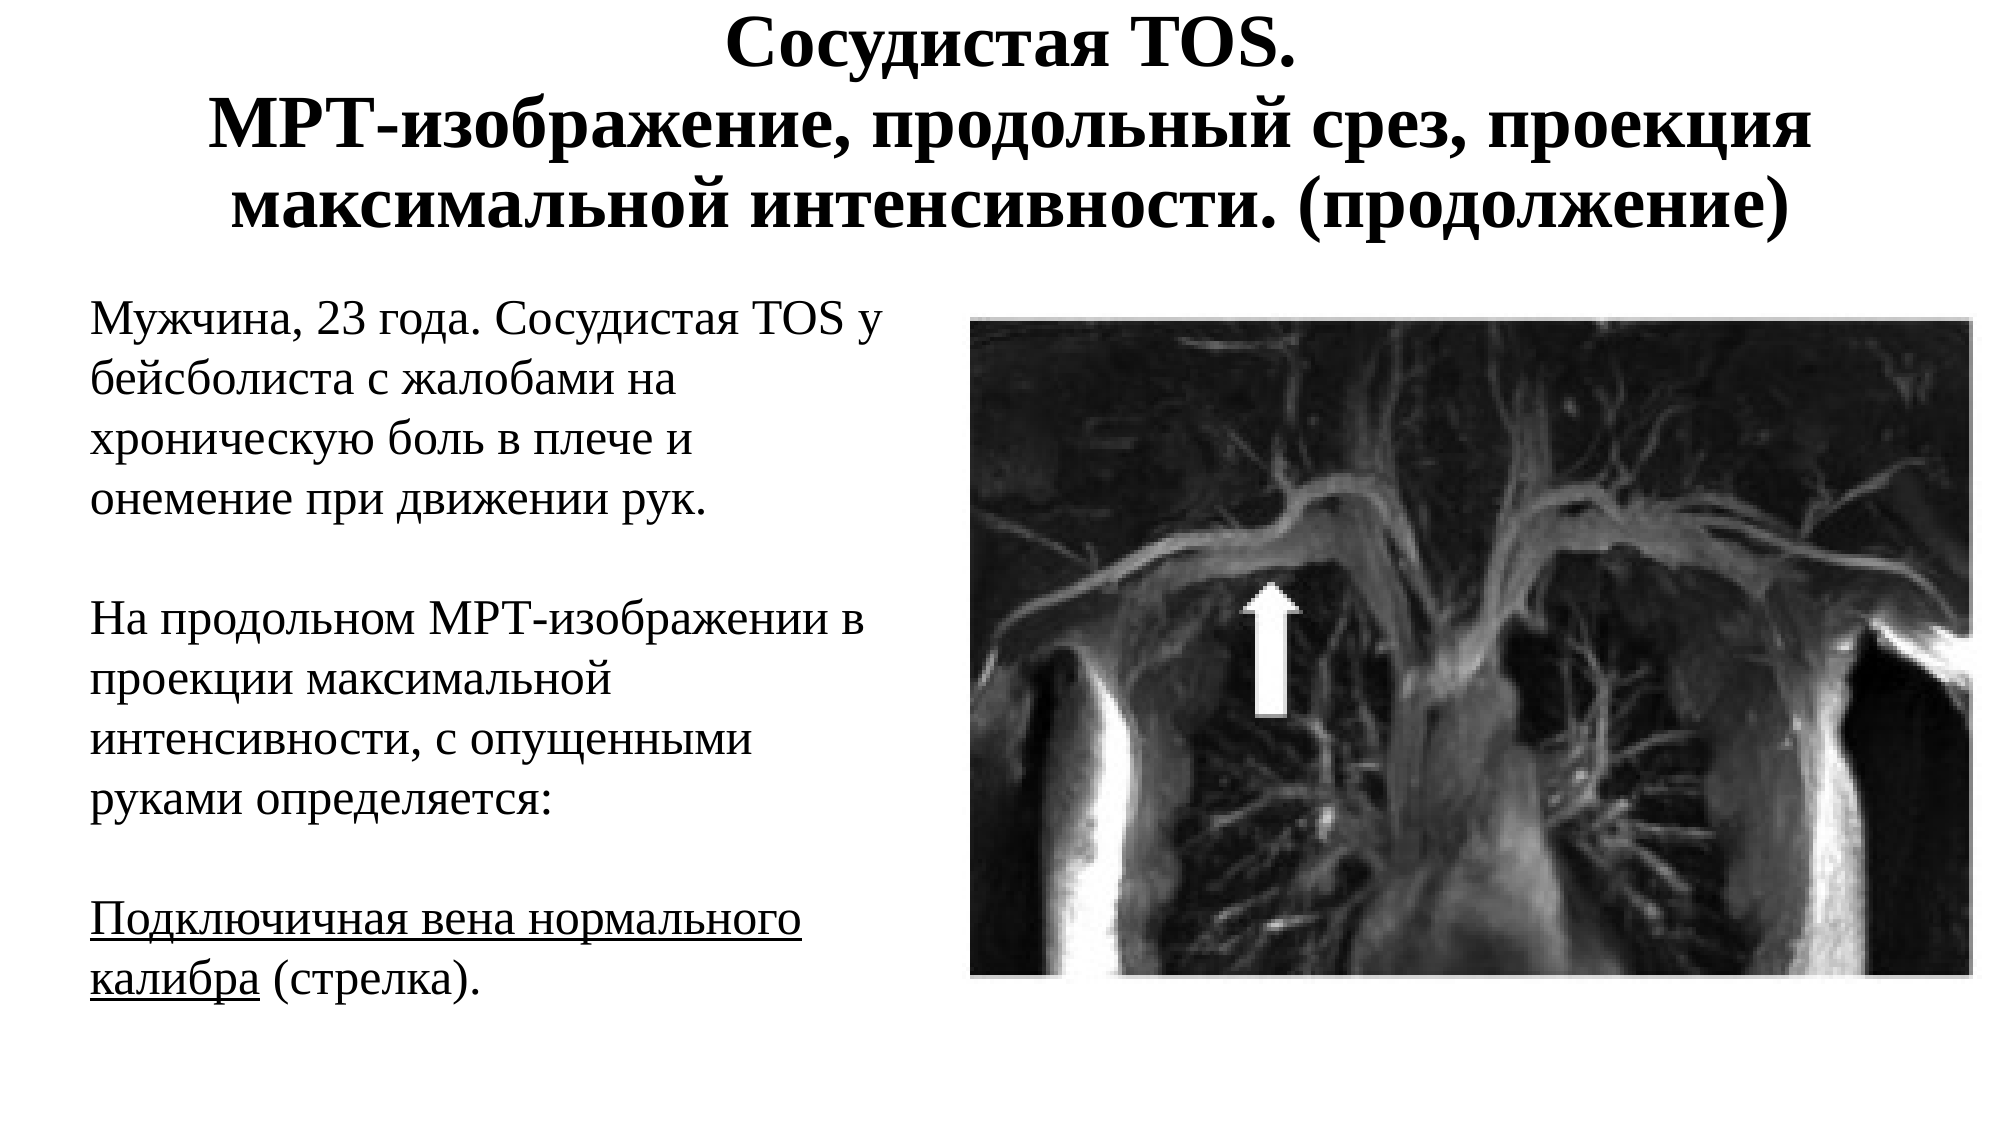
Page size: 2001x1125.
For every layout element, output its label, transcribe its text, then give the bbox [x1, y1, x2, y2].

text_box Мужчина, 23 года. Сосудистая TOS у бейсболиста с жалобами на хроническую боль в плече и онемение при движении рук. На продольном МРТ-изображении в проекции максимальной интенсивности, с опущенными руками определяется: Подключичная вена нормального калибра (стрелка). [74, 277, 899, 1013]
picture [962, 313, 1982, 984]
title Сосудистая TOS. МРТ-изображение, продольный срез, проекция максимальной интенсивности. (продолжение) [148, 14, 1874, 232]
